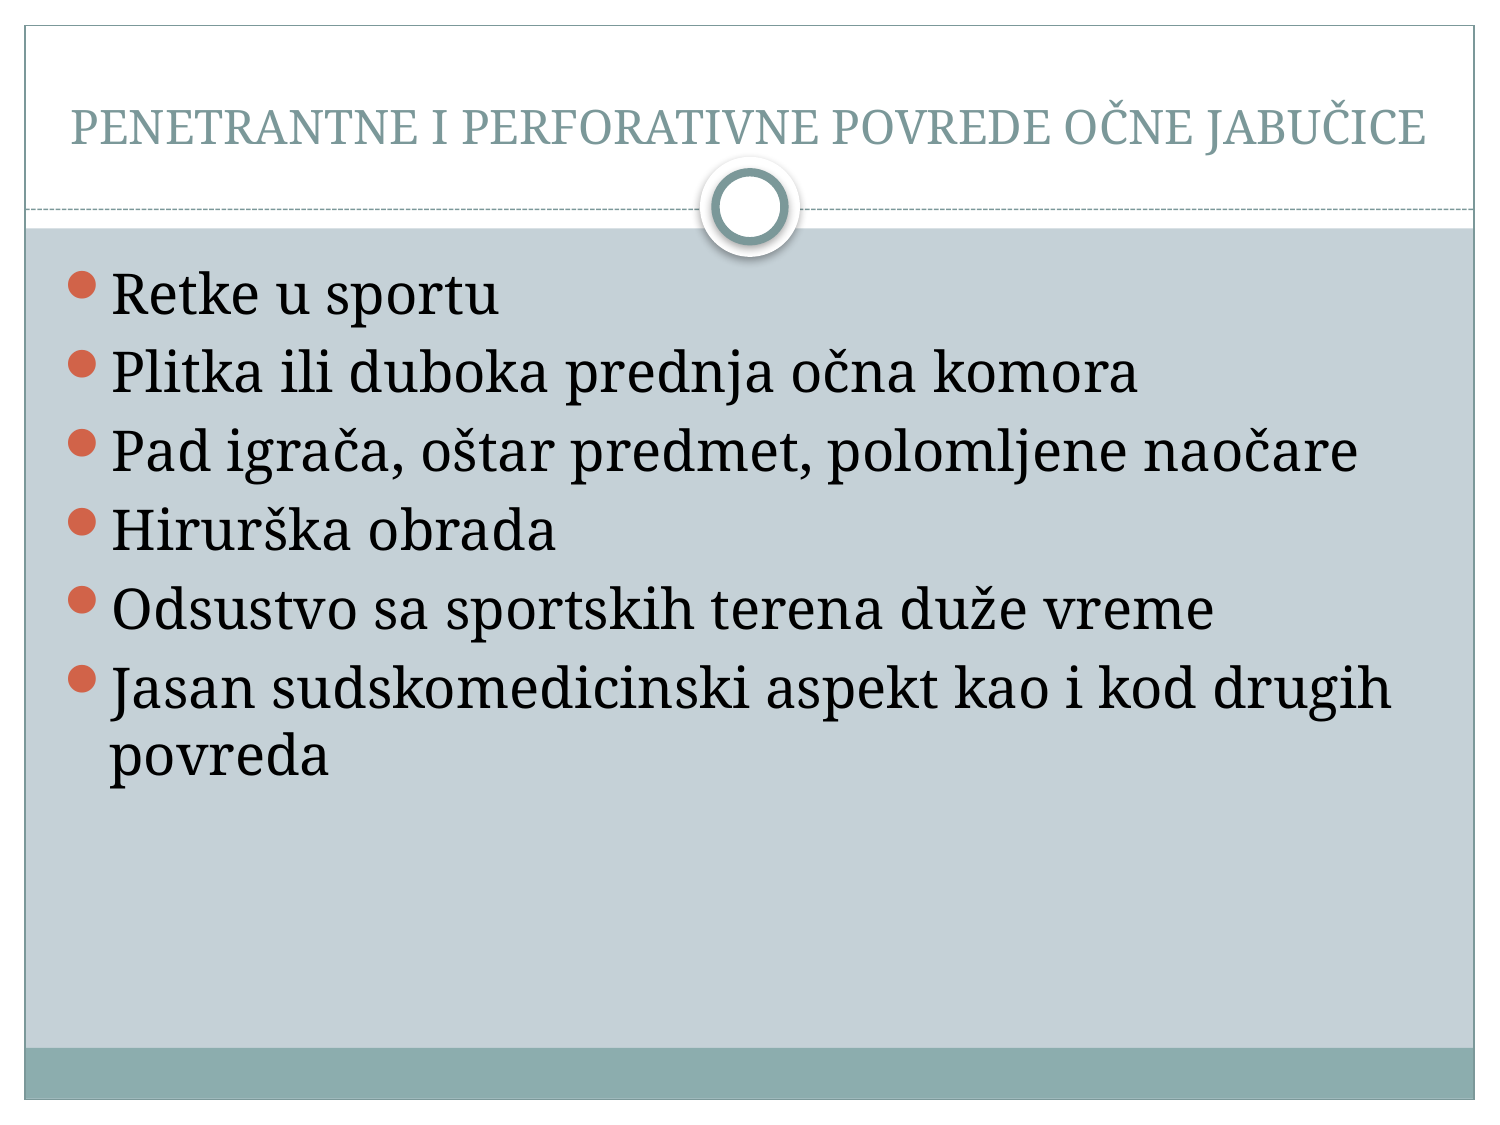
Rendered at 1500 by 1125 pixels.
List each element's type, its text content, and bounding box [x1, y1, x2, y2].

title PENETRANTNE I PERFORATIVNE POVREDE OČNE JABUČICE [49, 37, 1450, 162]
list Retke u sportu Plitka ili duboka prednja očna komora Pad igrača, oštar predmet, polomljene naočare Hirurška obrada Odsustvo sa sportskih terena duže vreme Jasan sudskomedicinski aspekt kao i kod drugih povreda [49, 250, 1445, 1001]
